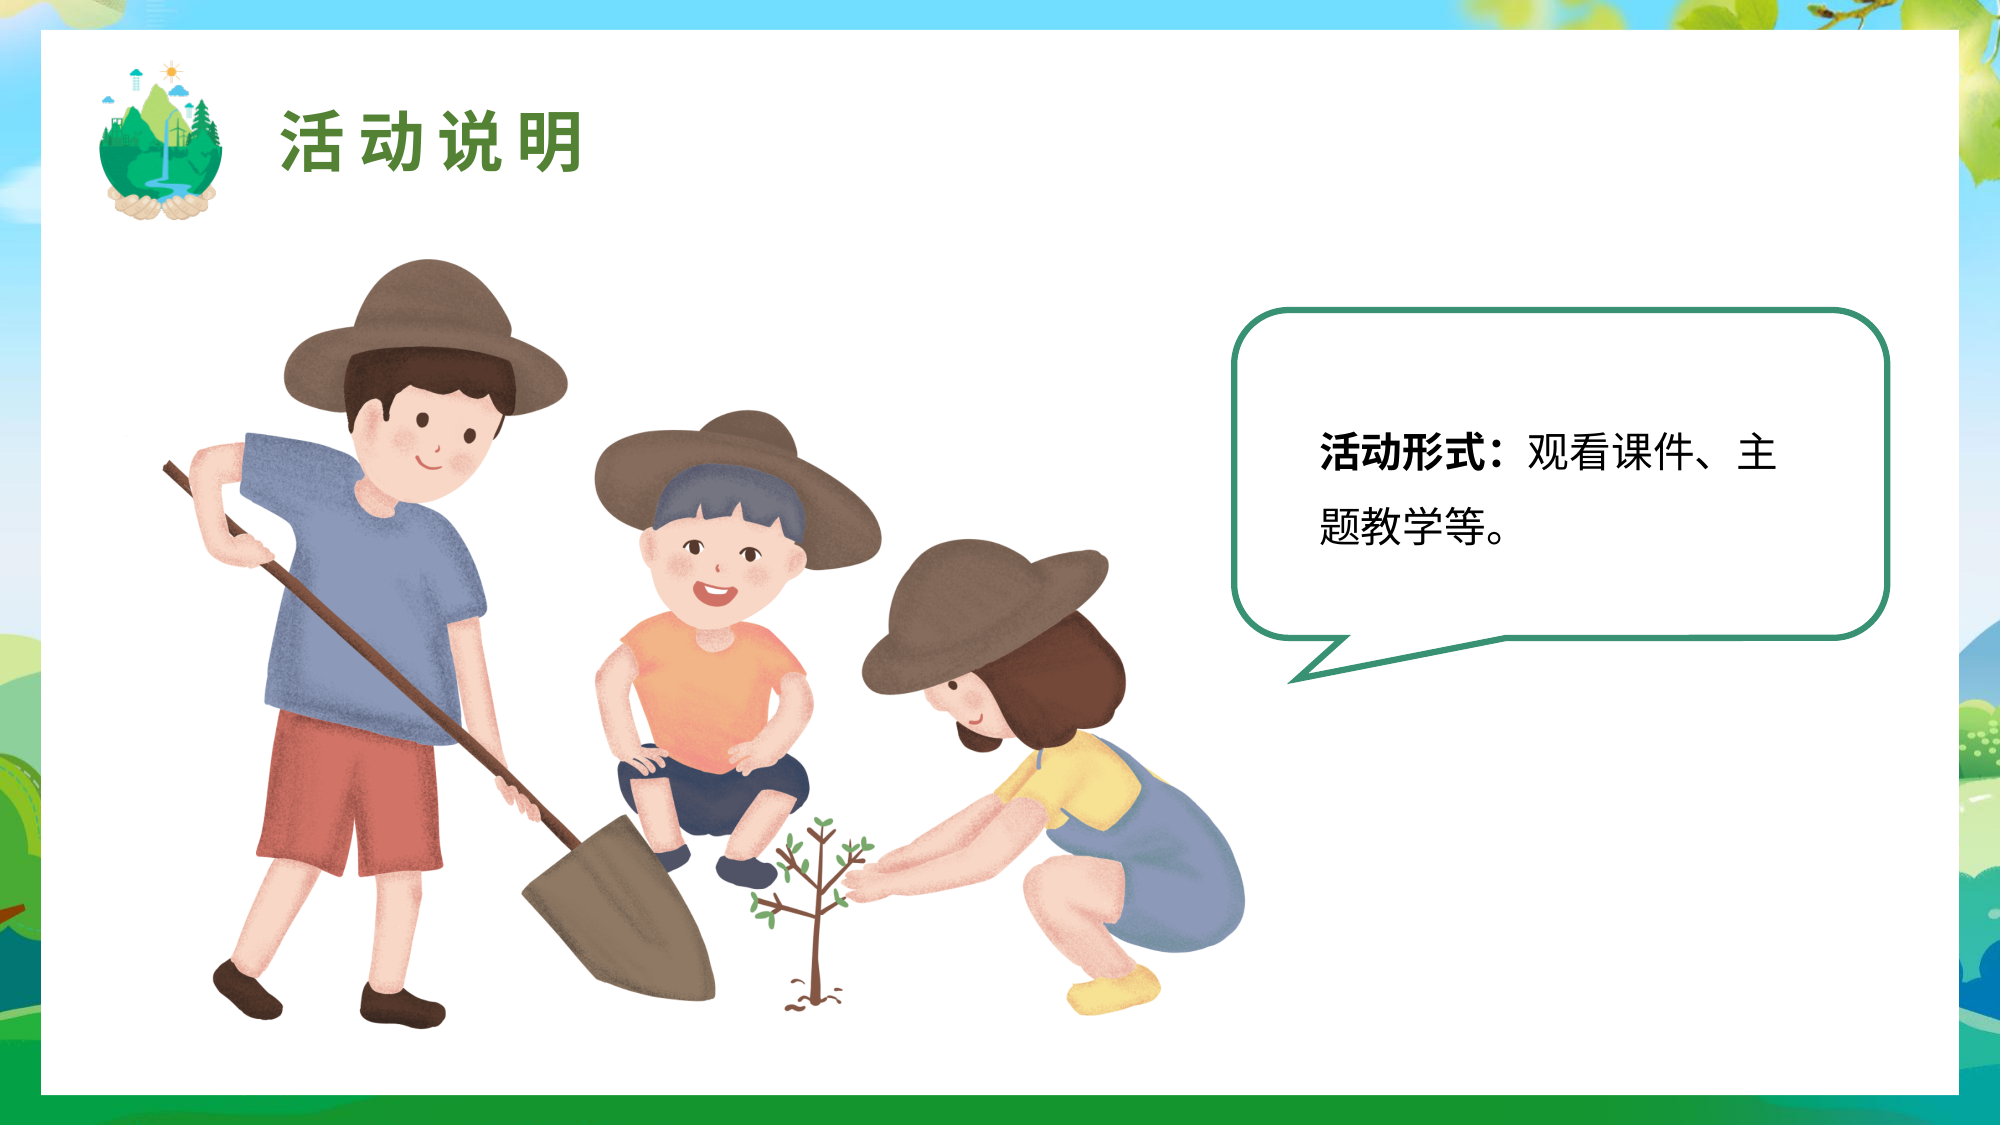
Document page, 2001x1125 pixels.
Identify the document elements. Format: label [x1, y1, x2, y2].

text_box [1234, 310, 1888, 638]
picture [0, 0, 2000, 1125]
